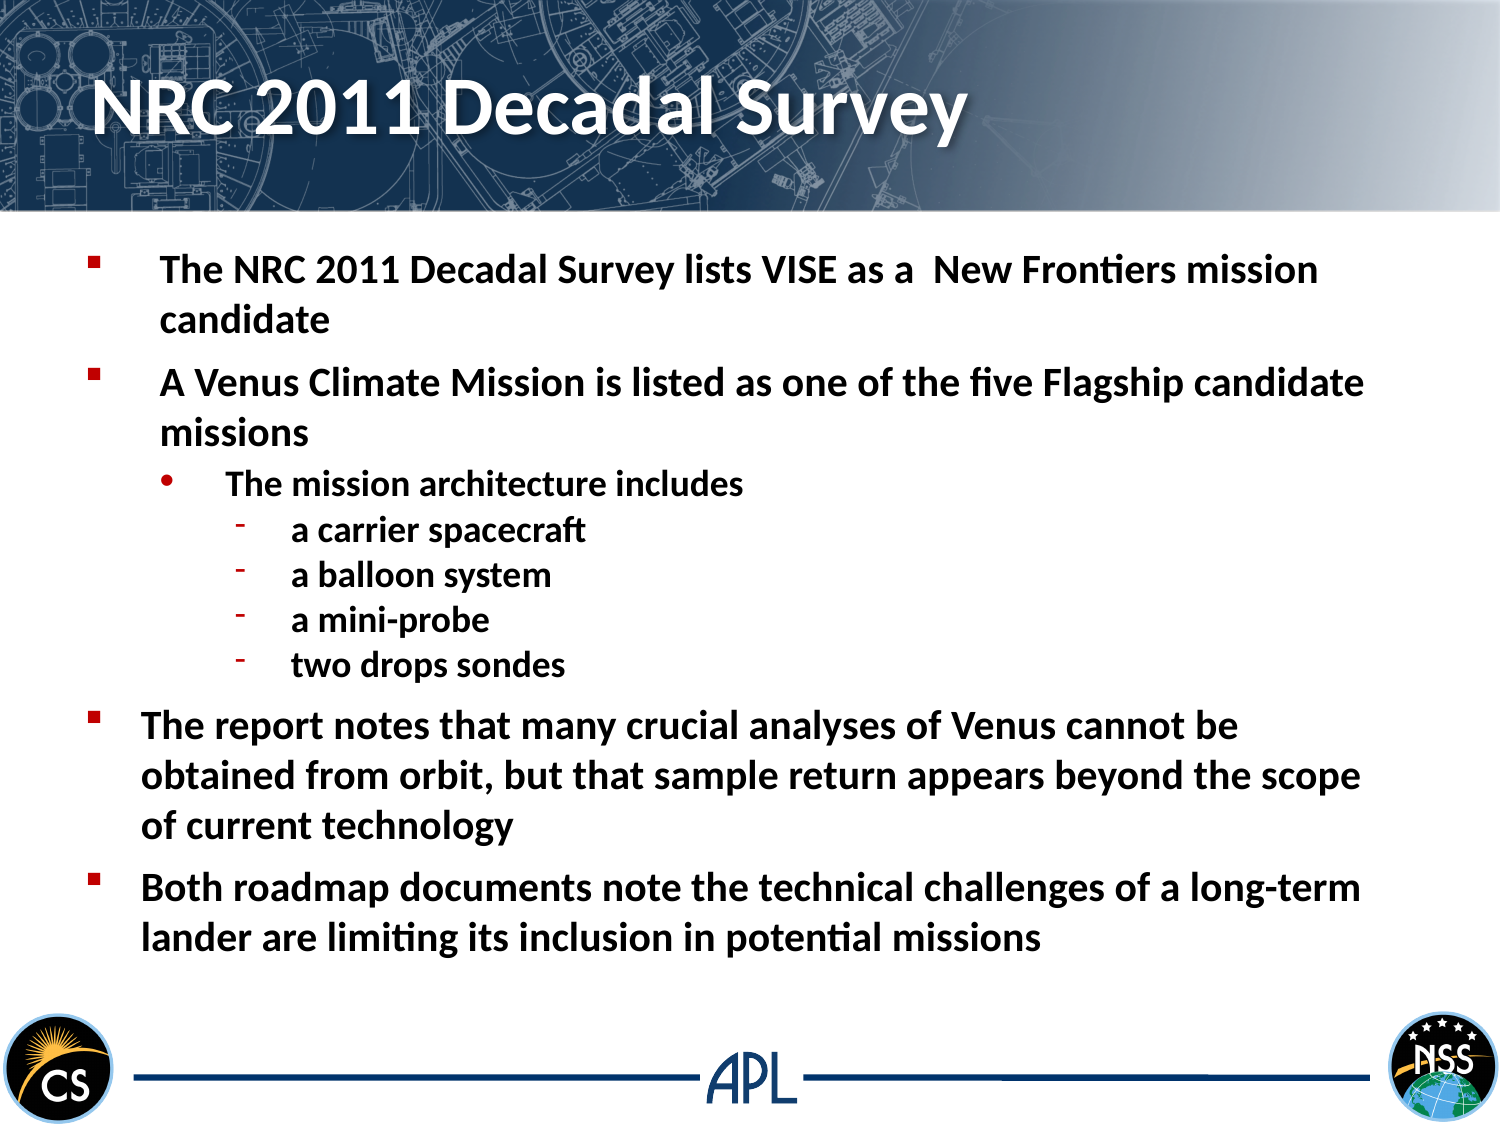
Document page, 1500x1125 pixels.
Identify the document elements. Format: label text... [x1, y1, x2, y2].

picture [1382, 1001, 1500, 1125]
title NRC 2011 Decadal Survey [75, 30, 1425, 171]
picture [0, 1002, 128, 1125]
picture [706, 1051, 798, 1104]
picture [0, 0, 1500, 212]
text_box The NRC 2011 Decadal Survey lists VISE as a New Frontiers mission candidate A Venus Climate Mission is listed as one of the five Flagship candidate missions The mission architecture includes a carrier spacecraft a balloon system a mini-probe two drops sondes The report notes that many crucial analyses of Venus cannot be obtained from orbit, but that sample return appears beyond the scope of current technology Both roadmap documents note the technical challenges of a long-term lander are limiting its inclusion in potential missions [69, 234, 1408, 968]
